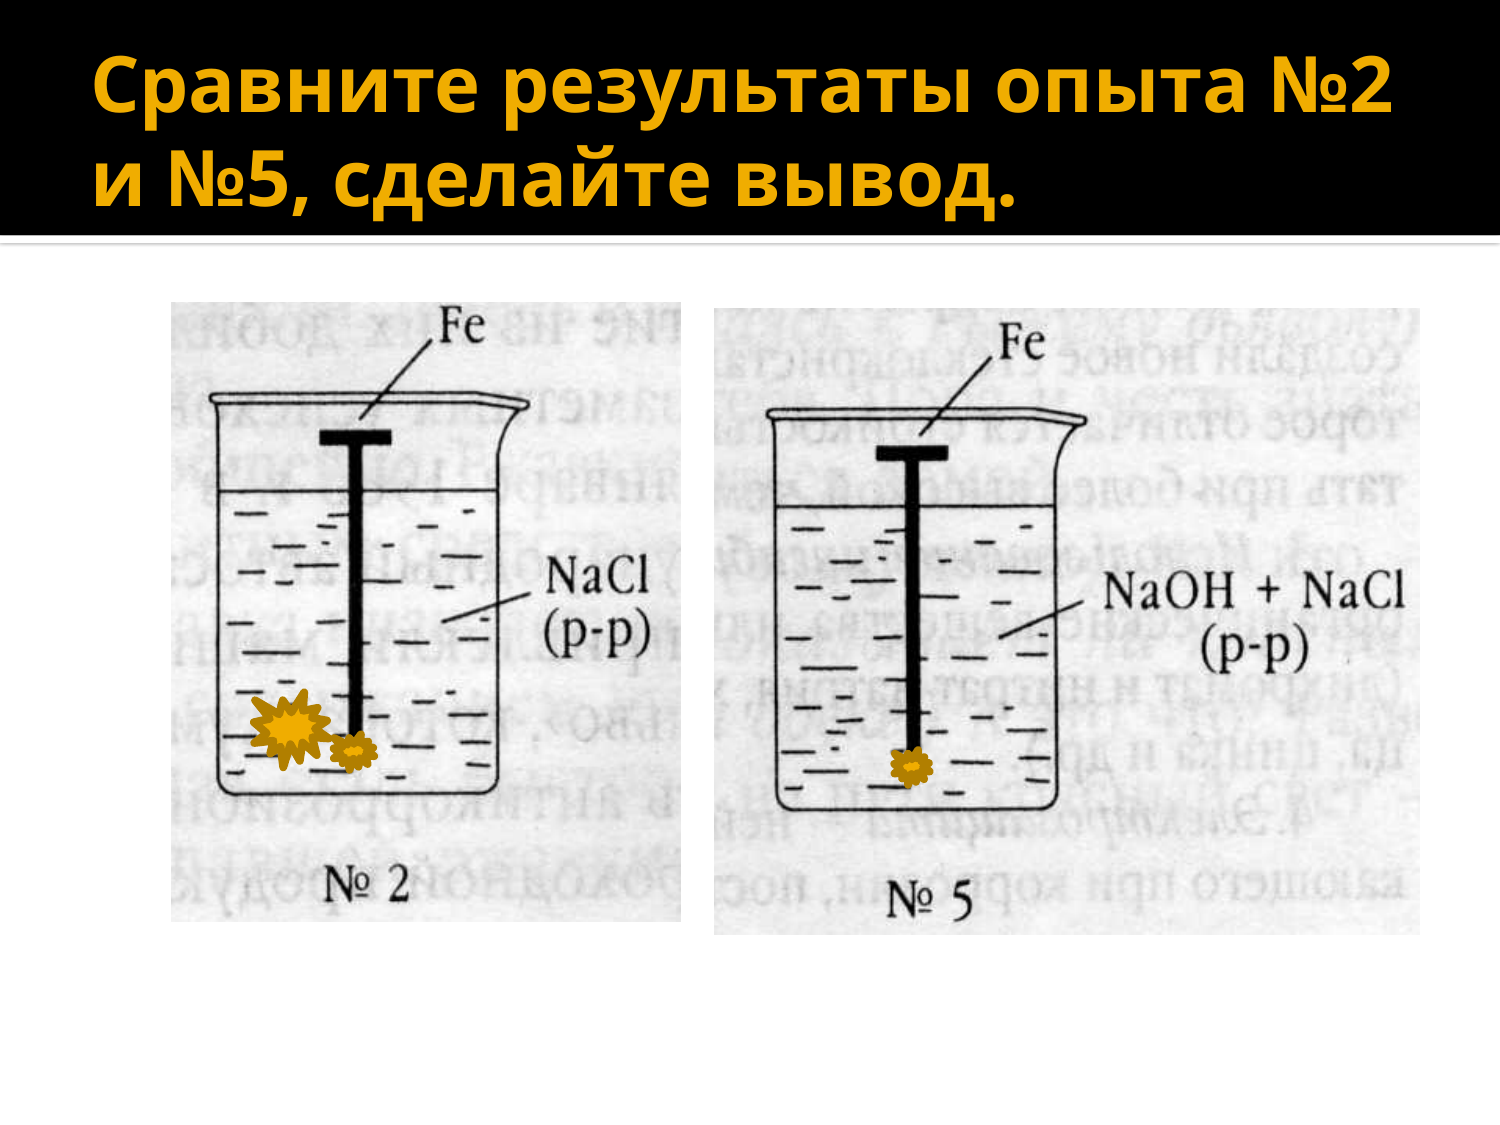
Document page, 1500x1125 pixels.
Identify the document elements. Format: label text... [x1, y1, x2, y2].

picture [714, 308, 1420, 935]
picture [171, 302, 681, 922]
title Сравните результаты опыта №2 и №5, сделайте вывод. [75, 25, 1425, 231]
